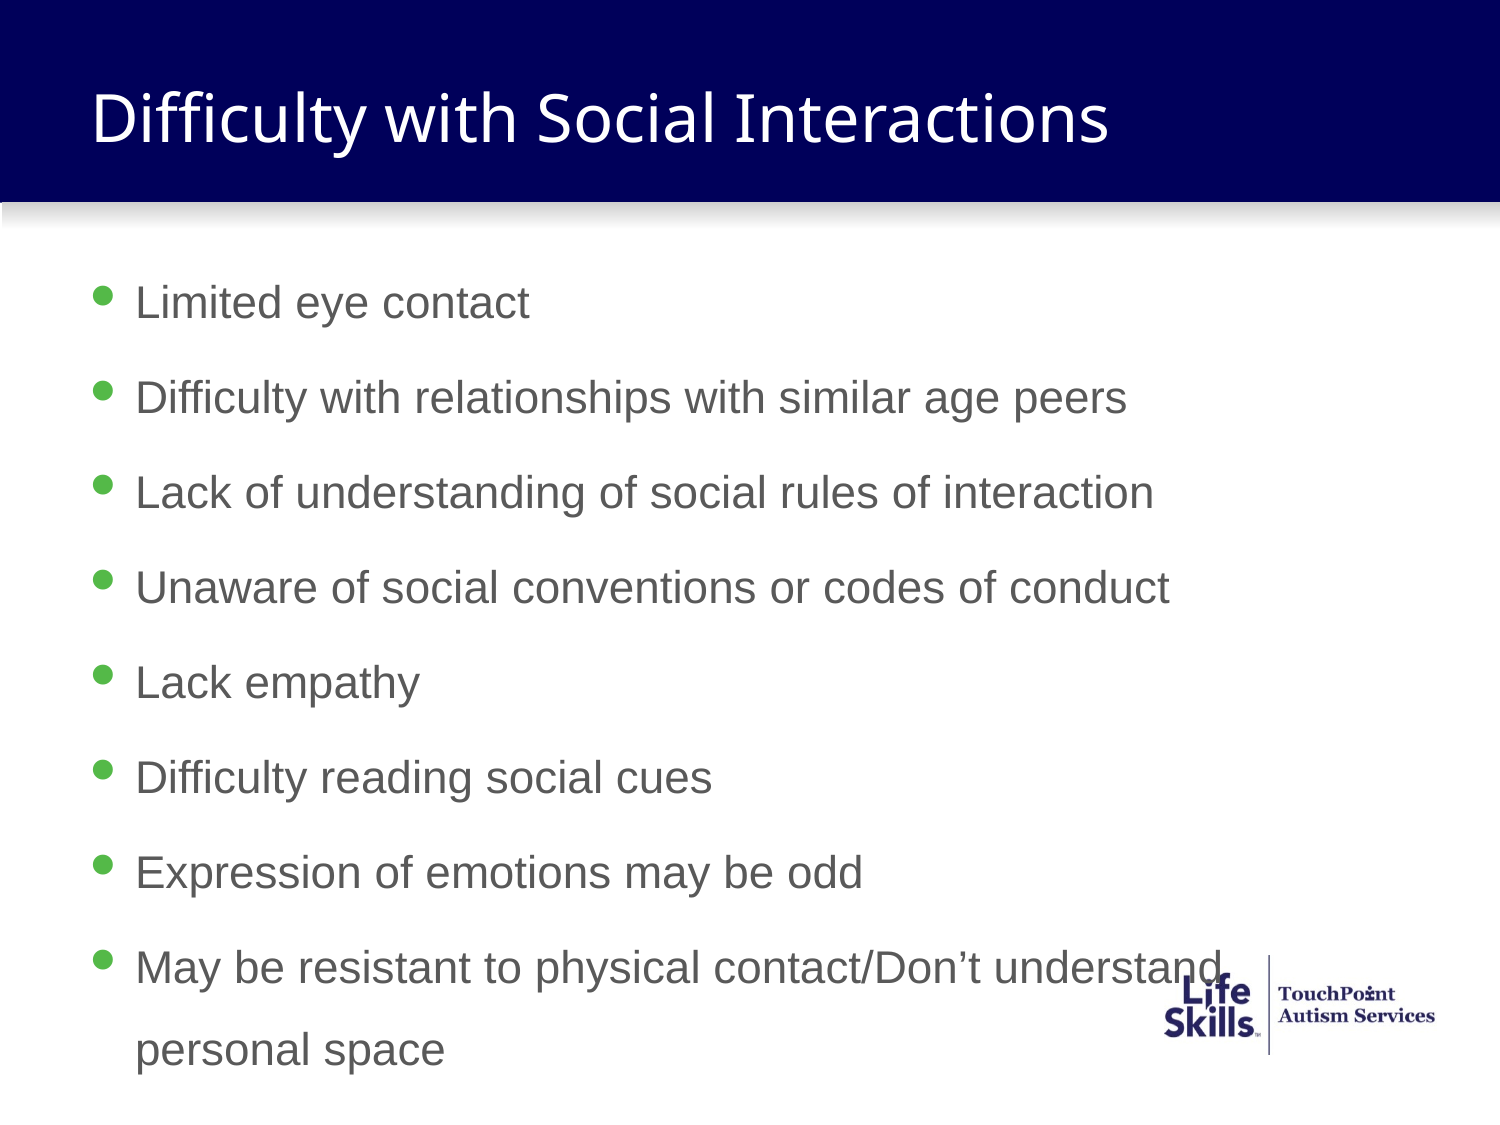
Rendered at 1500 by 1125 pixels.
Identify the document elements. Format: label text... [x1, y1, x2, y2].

title Difficulty with Social Interactions [74, 44, 1363, 188]
picture [1164, 955, 1437, 1055]
list Limited eye contact Difficulty with relationships with similar age peers Lack of understanding of social rules of interaction Unaware of social conventions or codes of conduct Lack empathy Difficulty reading social cues Expression of emotions may be odd May be resistant to physical contact/Don’t understand personal space [74, 237, 1426, 1050]
